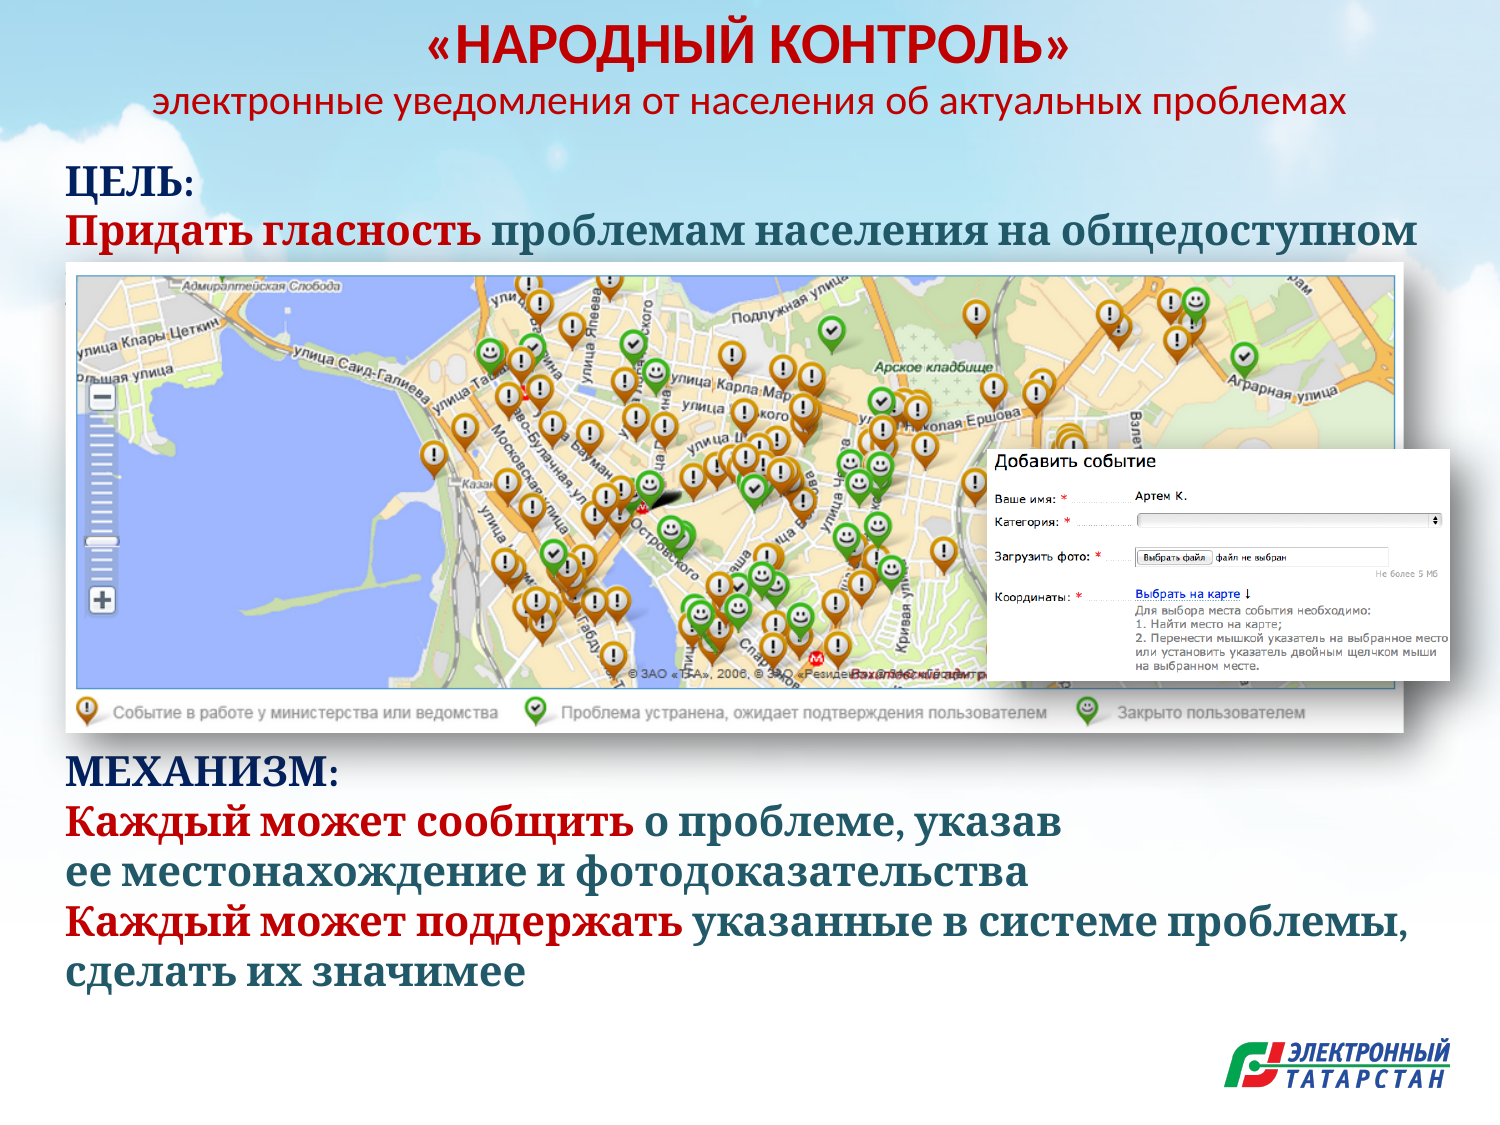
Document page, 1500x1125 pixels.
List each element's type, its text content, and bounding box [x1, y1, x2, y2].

text_box Каждый может сообщить о проблеме, указав ее местонахождение и фотодоказательства Каждый может поддержать указанные в системе проблемы, сделать их значимее [50, 787, 1475, 1003]
text_box ЦЕЛЬ: [50, 146, 558, 196]
text_box «НАРОДНЫЙ КОНТРОЛЬ» [0, 0, 1500, 65]
text_box МЕХАНИЗМ: [50, 737, 558, 787]
picture [1224, 1038, 1450, 1088]
picture [65, 262, 1451, 733]
text_box Придать гласность проблемам населения на общедоступном ресурсе [50, 196, 1500, 312]
text_box электронные уведомления от населения об актуальных проблемах [0, 65, 1500, 131]
